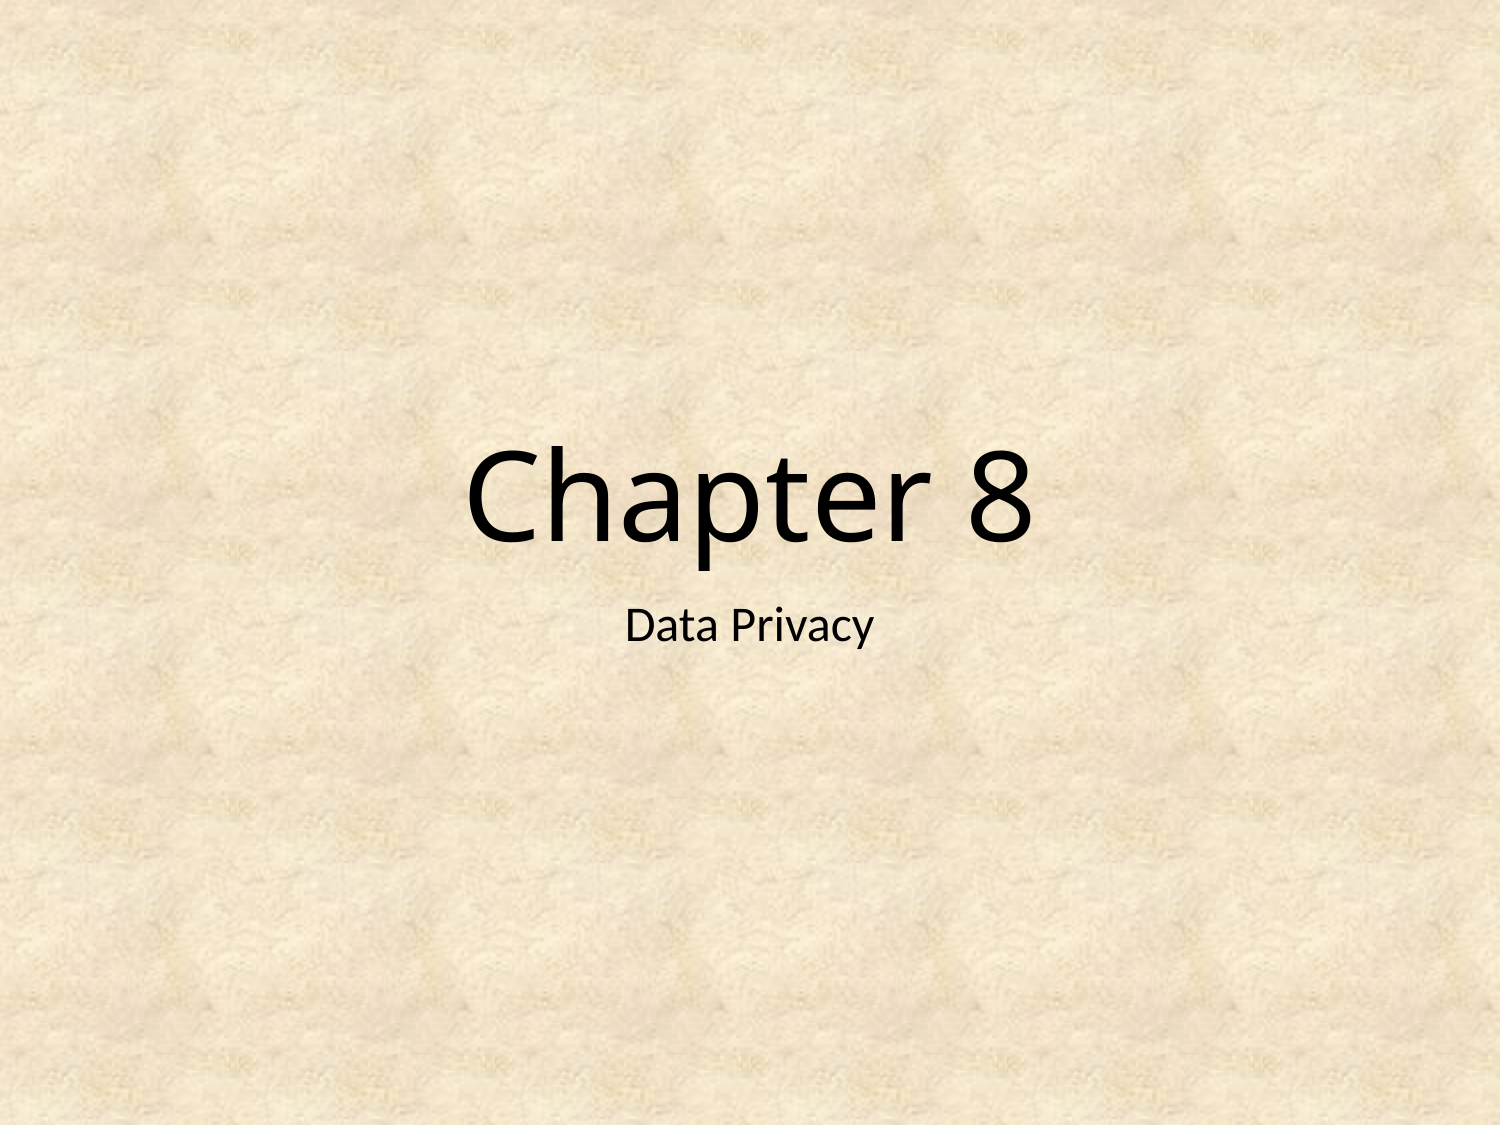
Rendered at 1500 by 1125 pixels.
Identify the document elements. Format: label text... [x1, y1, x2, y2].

title Chapter 8 [112, 184, 1388, 576]
subtitle Data Privacy [187, 590, 1313, 863]
